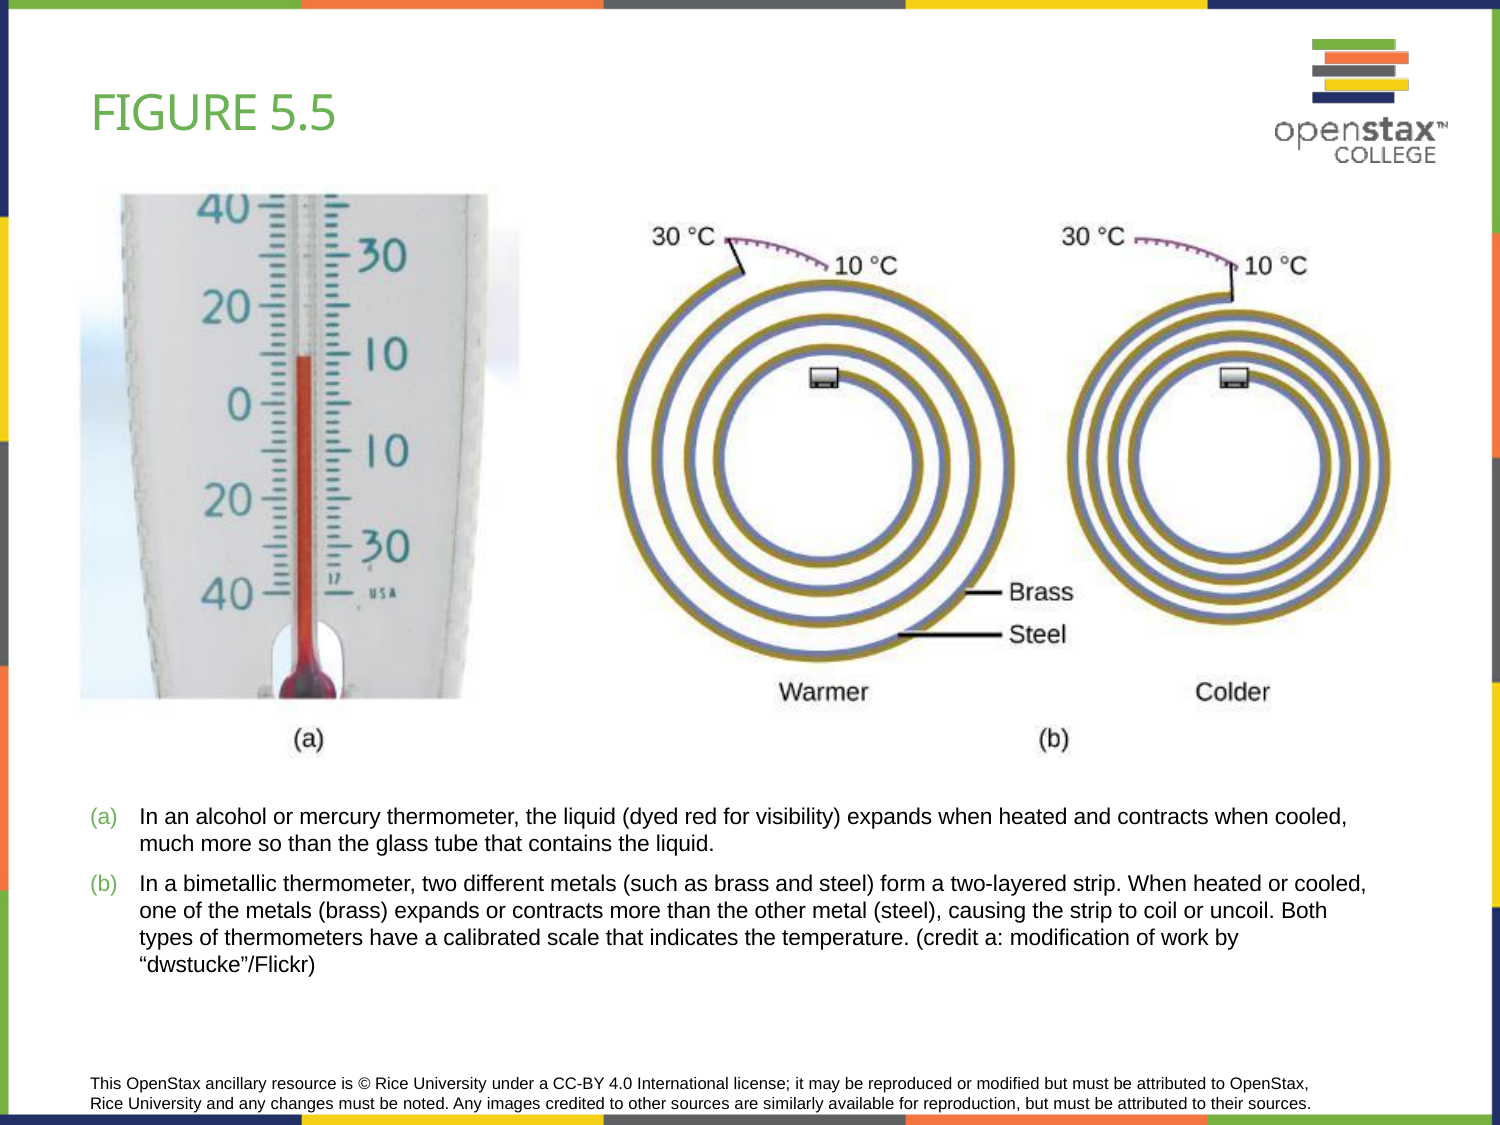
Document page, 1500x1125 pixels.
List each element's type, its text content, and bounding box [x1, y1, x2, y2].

title Figure 5.5 [75, 39, 1274, 148]
footer This OpenStax ancillary resource is © Rice University under a CC-BY 4.0 International license; it may be reproduced or modified but must be attributed to OpenStax, Rice University and any changes must be noted. Any images credited to other sources are similarly available for reproduction, but must be attributed to their sources. [75, 1065, 1346, 1112]
list In an alcohol or mercury thermometer, the liquid (dyed red for visibility) expands when heated and contracts when cooled, much more so than the glass tube that contains the liquid. In a bimetallic thermometer, two different metals (such as brass and steel) form a two-layered strip. When heated or cooled, one of the metals (brass) expands or contracts more than the other metal (steel), causing the strip to coil or uncoil. Both types of thermometers have a calibrated scale that indicates the temperature. (credit a: modification of work by “dwstucke”/Flickr) [75, 794, 1398, 986]
picture [0, 0, 1500, 1125]
